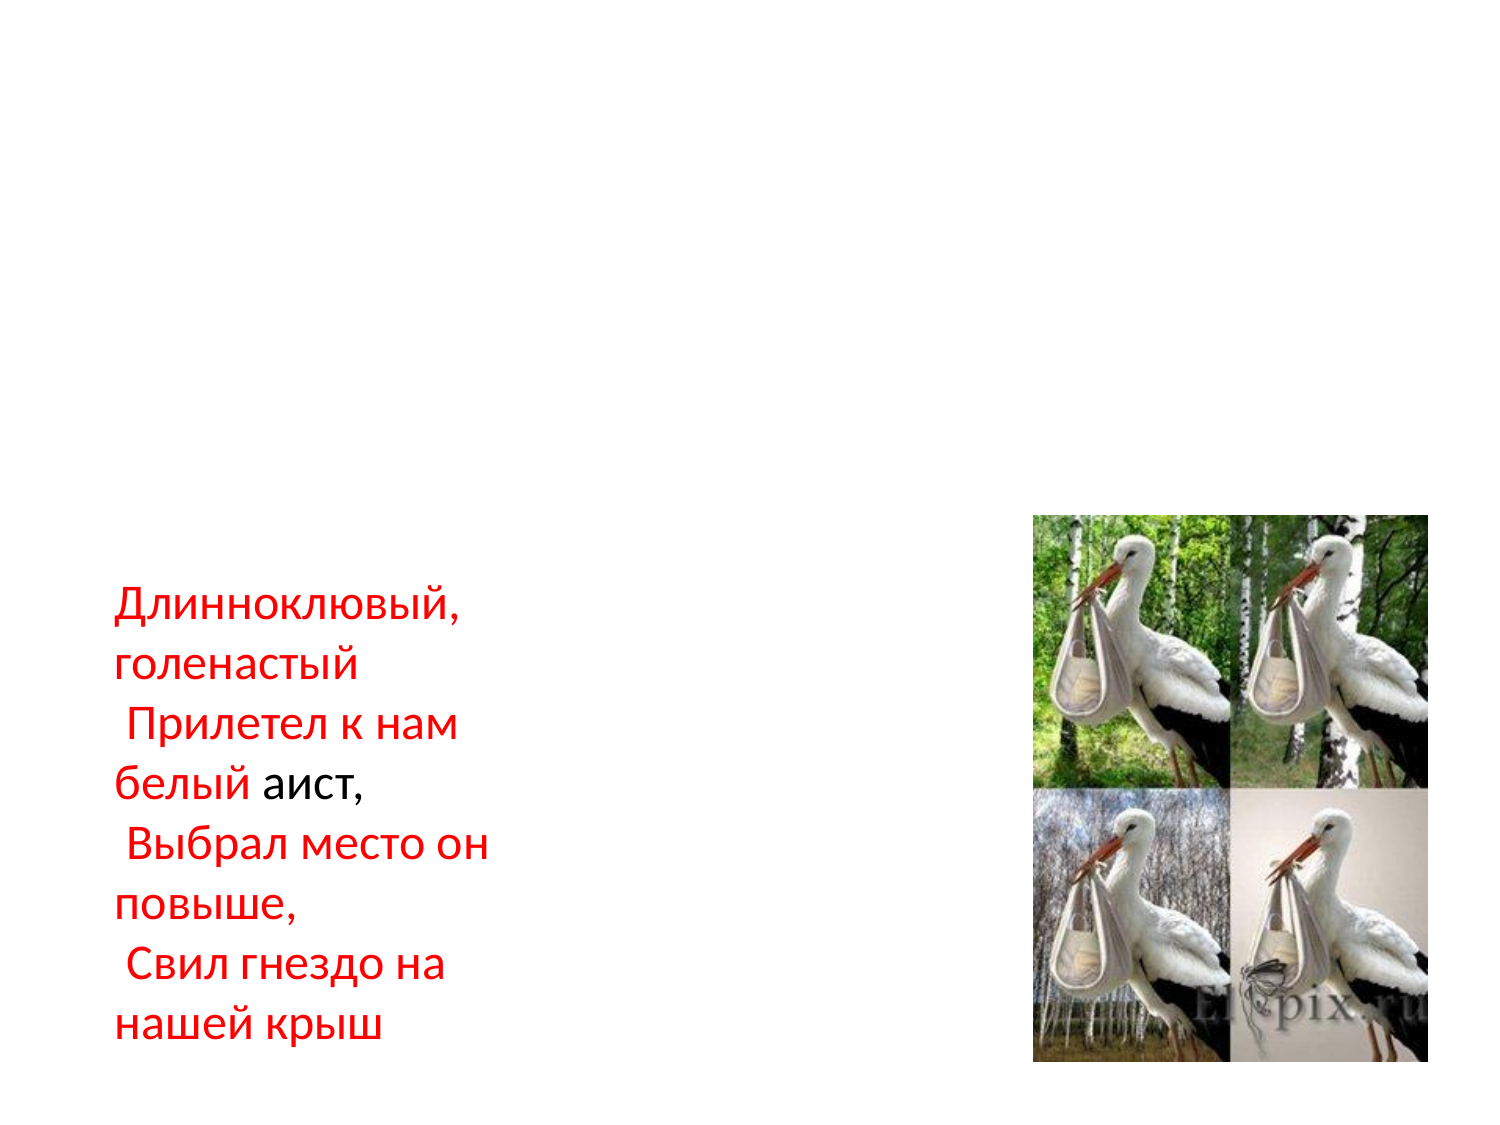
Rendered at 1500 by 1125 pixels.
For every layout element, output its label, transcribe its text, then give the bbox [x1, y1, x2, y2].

picture [1033, 514, 1428, 1063]
text_box Длинноклювый, голенастый Прилетел к нам белый аист, Выбрал место он повыше, Свил гнездо на нашей крыш [100, 562, 526, 1058]
